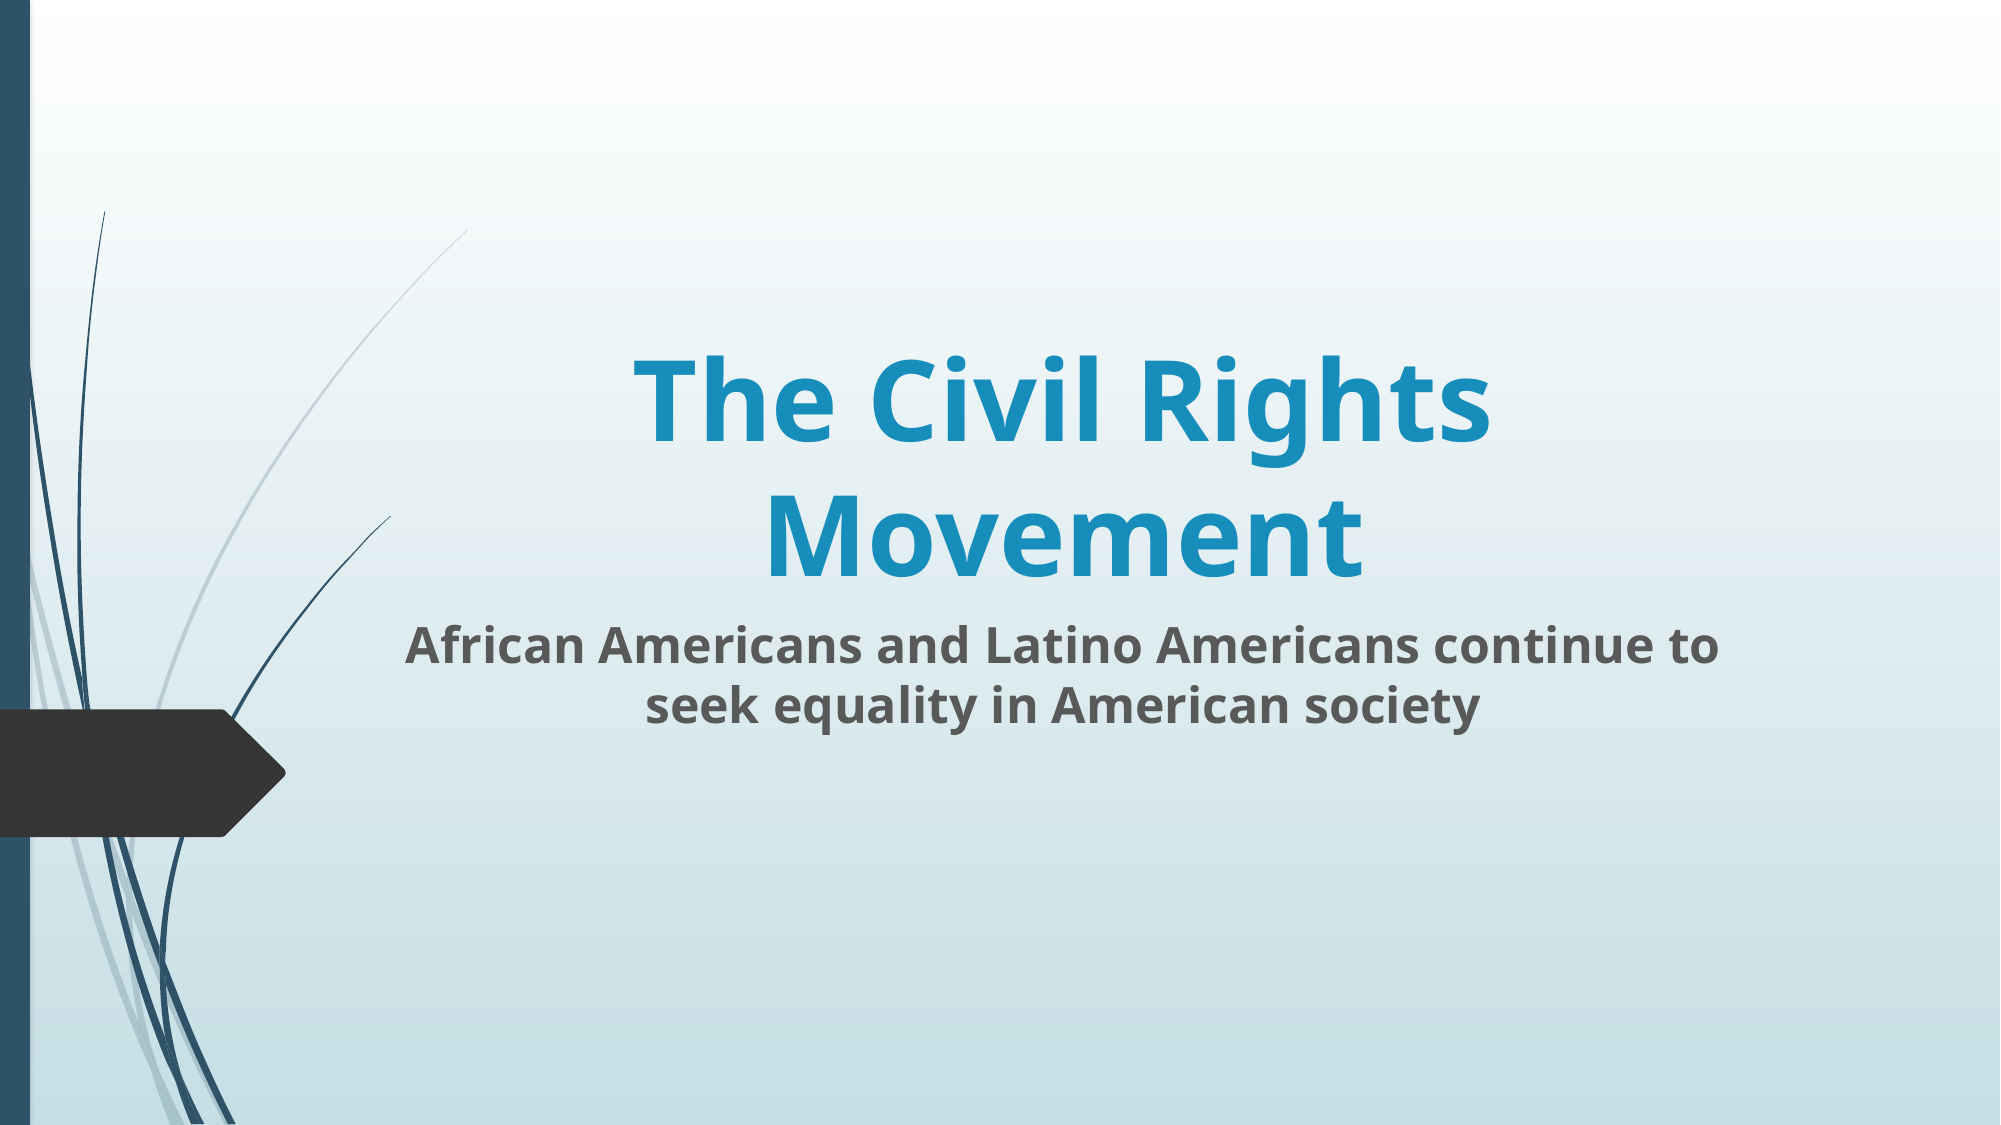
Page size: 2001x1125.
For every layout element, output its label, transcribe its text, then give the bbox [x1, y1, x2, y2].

title The Civil Rights Movement [332, 234, 1795, 606]
subtitle African Americans and Latino Americans continue to seek equality in American society [332, 606, 1795, 791]
